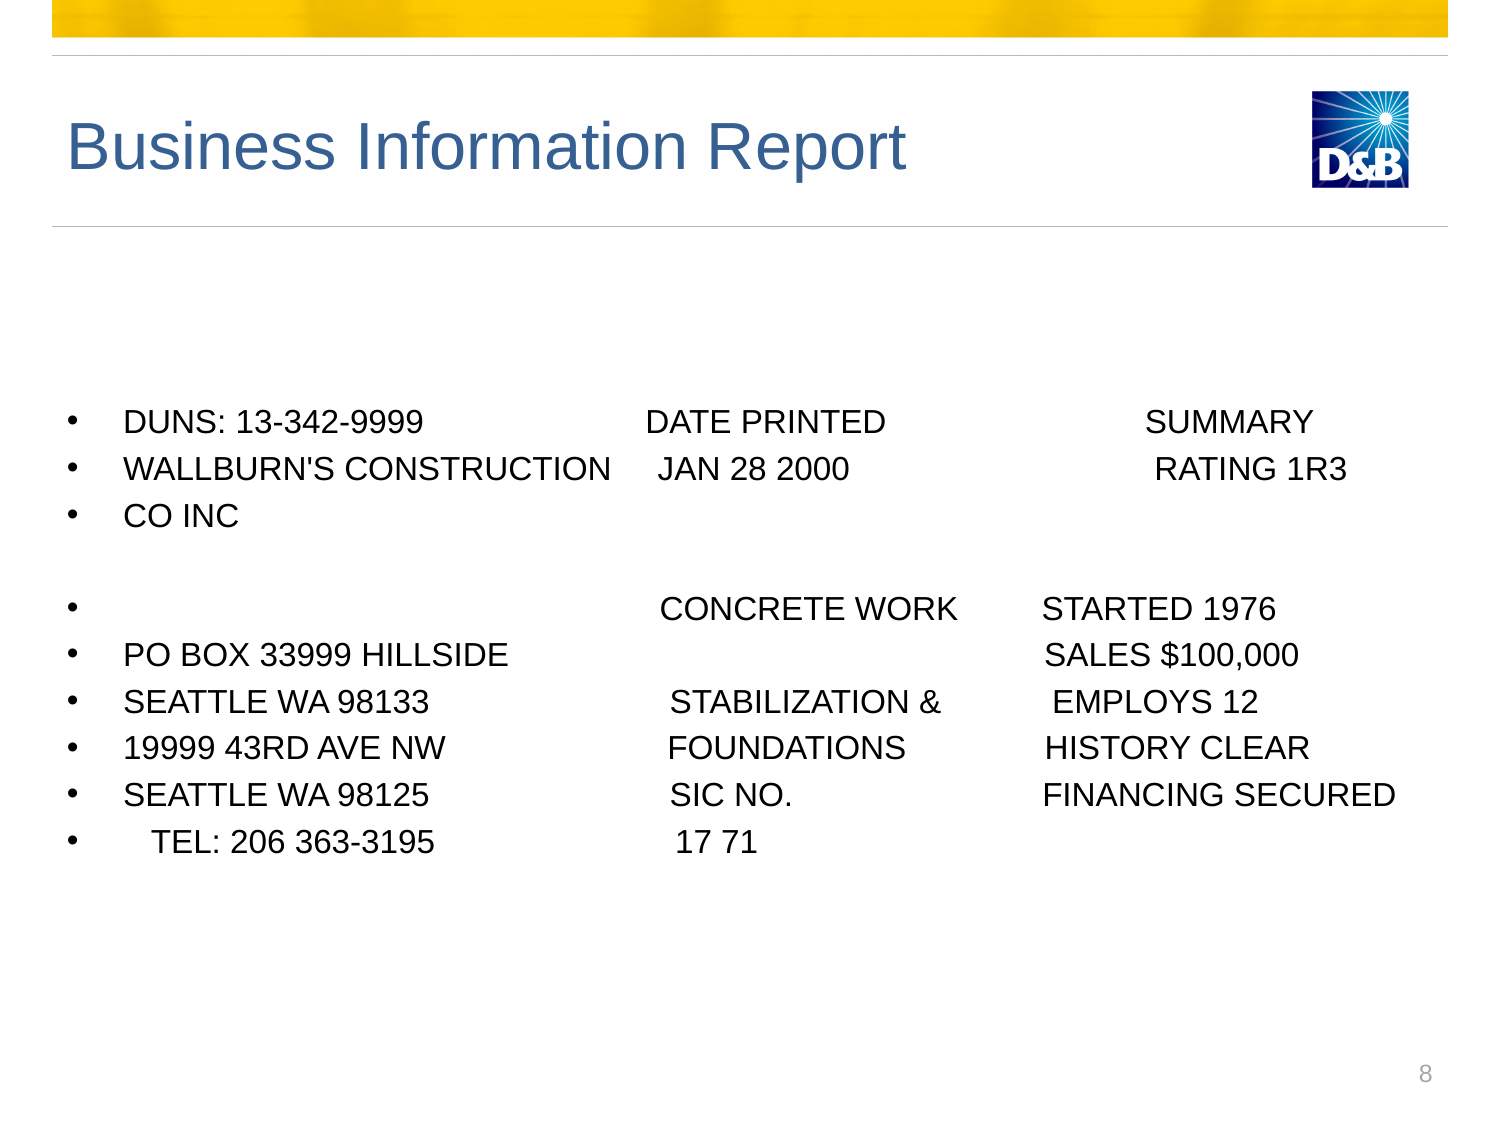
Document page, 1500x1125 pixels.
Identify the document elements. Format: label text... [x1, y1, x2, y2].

title Business Information Report [52, 59, 1288, 227]
picture [52, 0, 1448, 227]
slide_number 8 [1074, 1042, 1448, 1103]
list DUNS: 13-342-9999 DATE PRINTED SUMMARY WALLBURN'S CONSTRUCTION JAN 28 2000 RATING 1R3 CO INC CONCRETE WORK STARTED 1976 PO BOX 33999 HILLSIDE SALES $100,000 SEATTLE WA 98133 STABILIZATION & EMPLOYS 12 19999 43RD AVE NW FOUNDATIONS HISTORY CLEAR SEATTLE WA 98125 SIC NO. FINANCING SECURED TEL: 206 363-3195 17 71 [52, 393, 1448, 1071]
